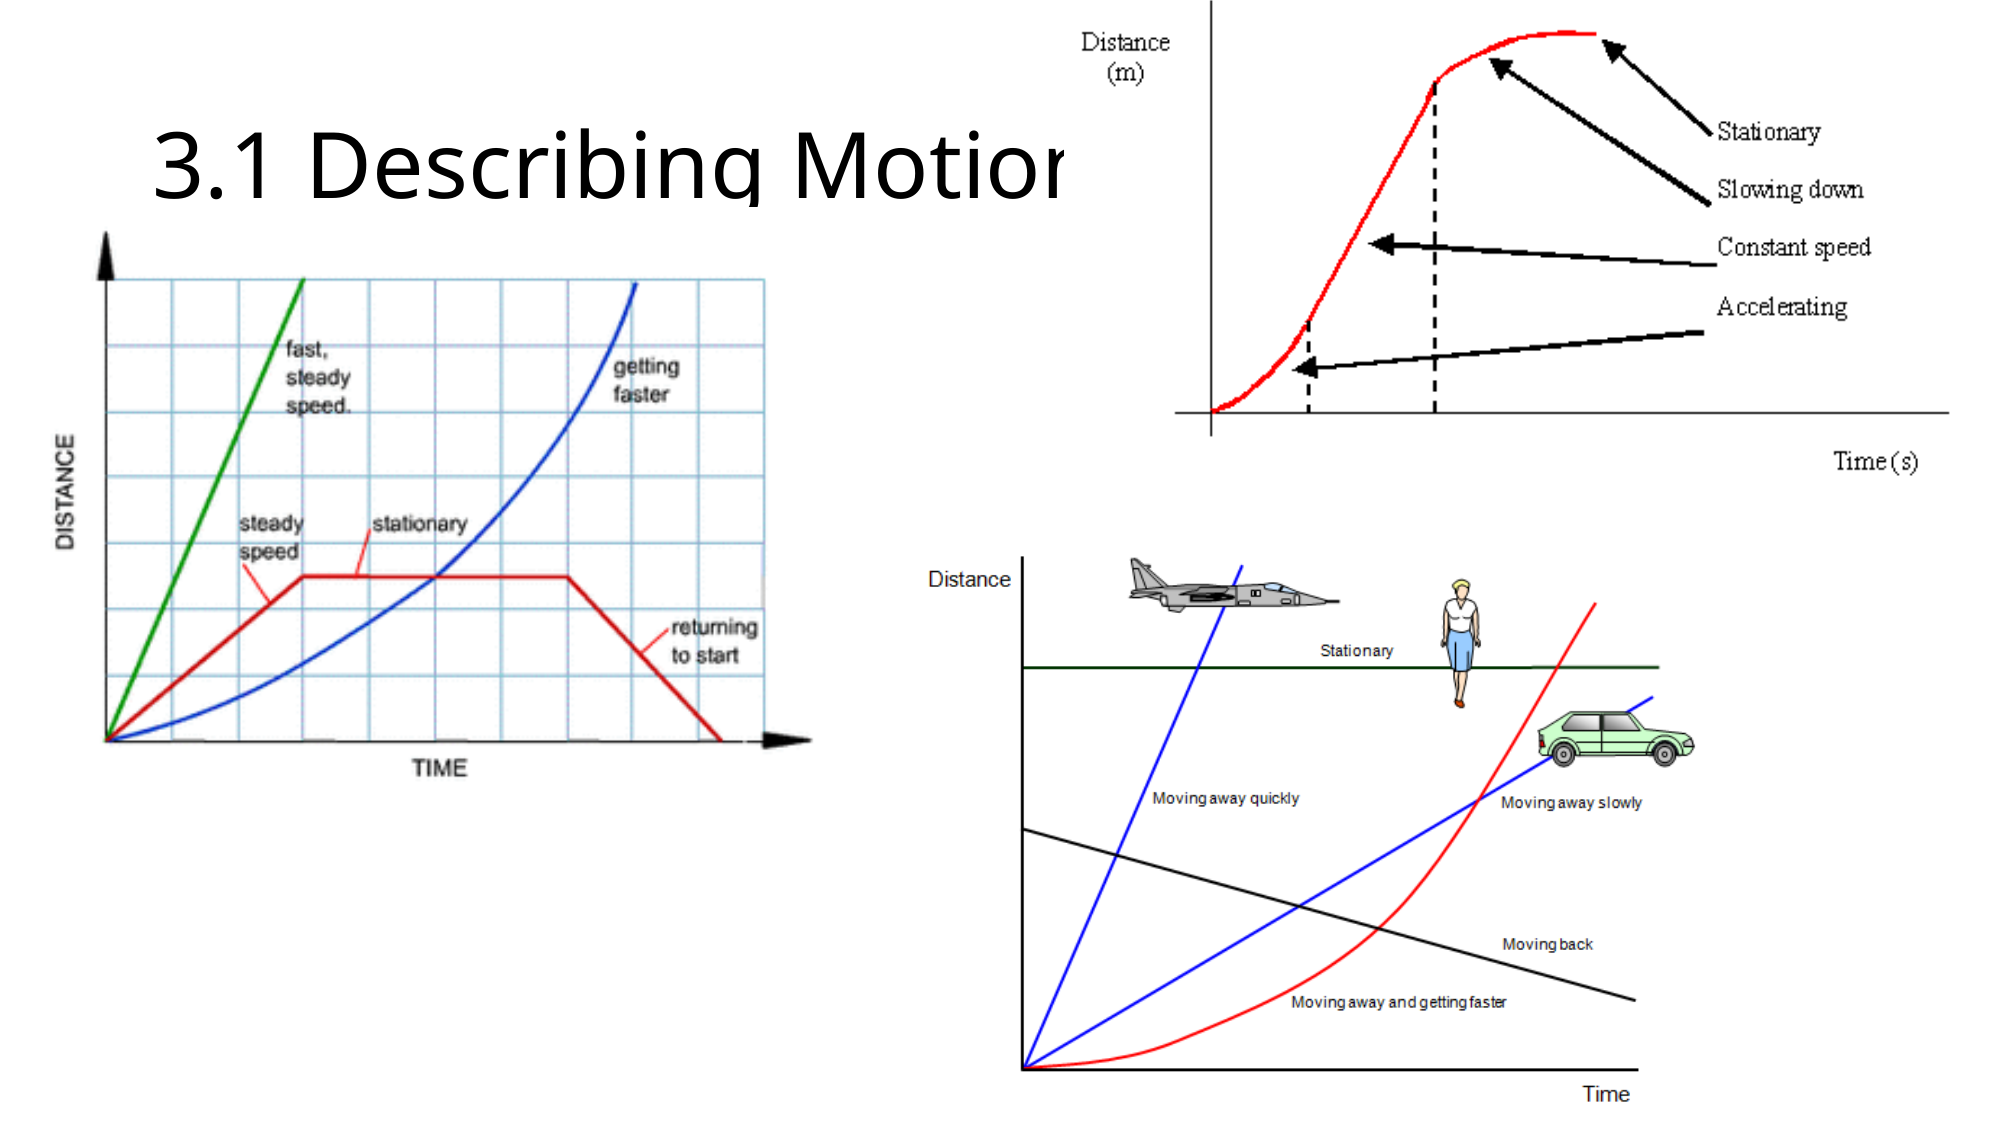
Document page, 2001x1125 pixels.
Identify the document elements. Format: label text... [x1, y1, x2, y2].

picture [20, 207, 838, 803]
picture [1064, 0, 1957, 487]
picture [917, 531, 1711, 1125]
title 3.1 Describing Motion [137, 59, 1064, 278]
